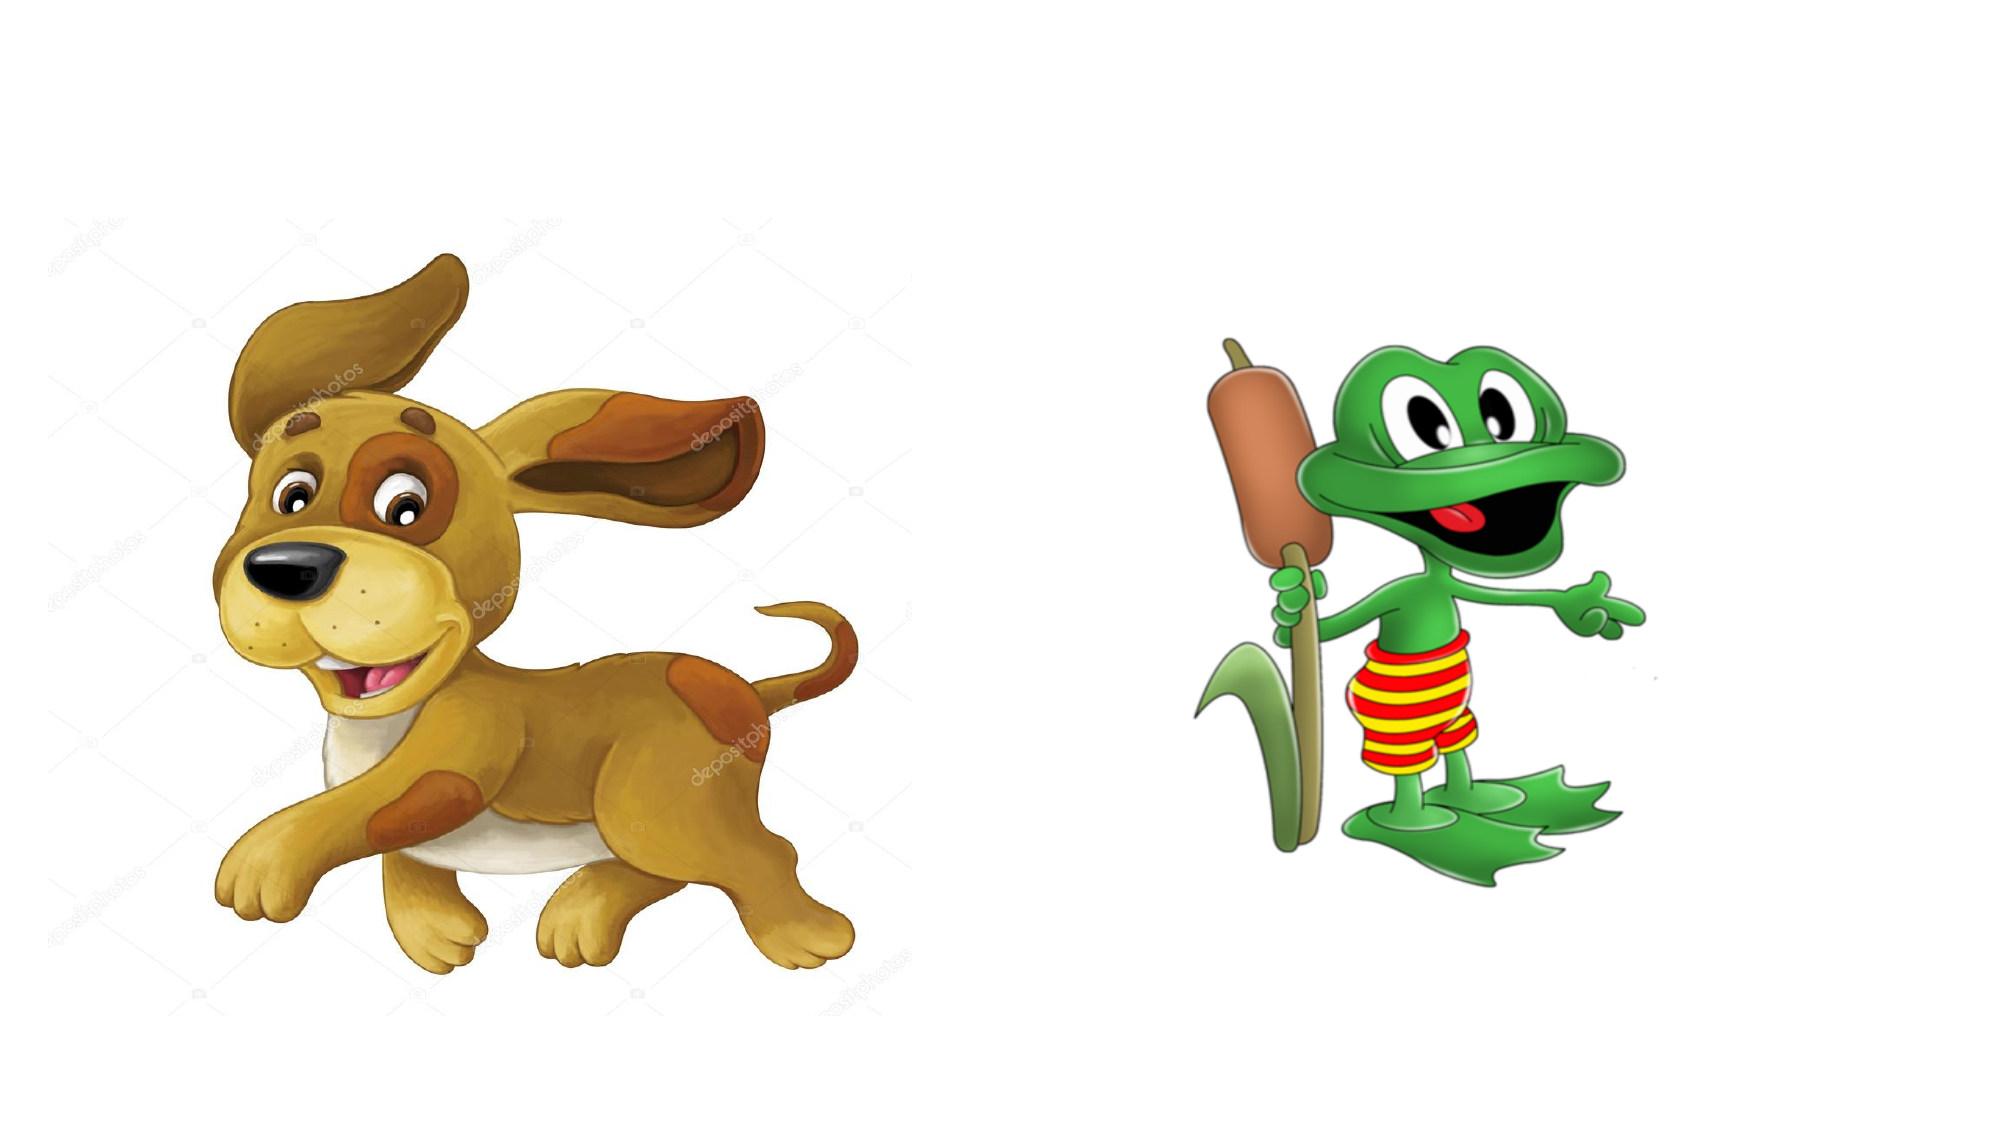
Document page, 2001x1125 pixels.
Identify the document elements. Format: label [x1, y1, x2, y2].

picture [48, 171, 1827, 1125]
